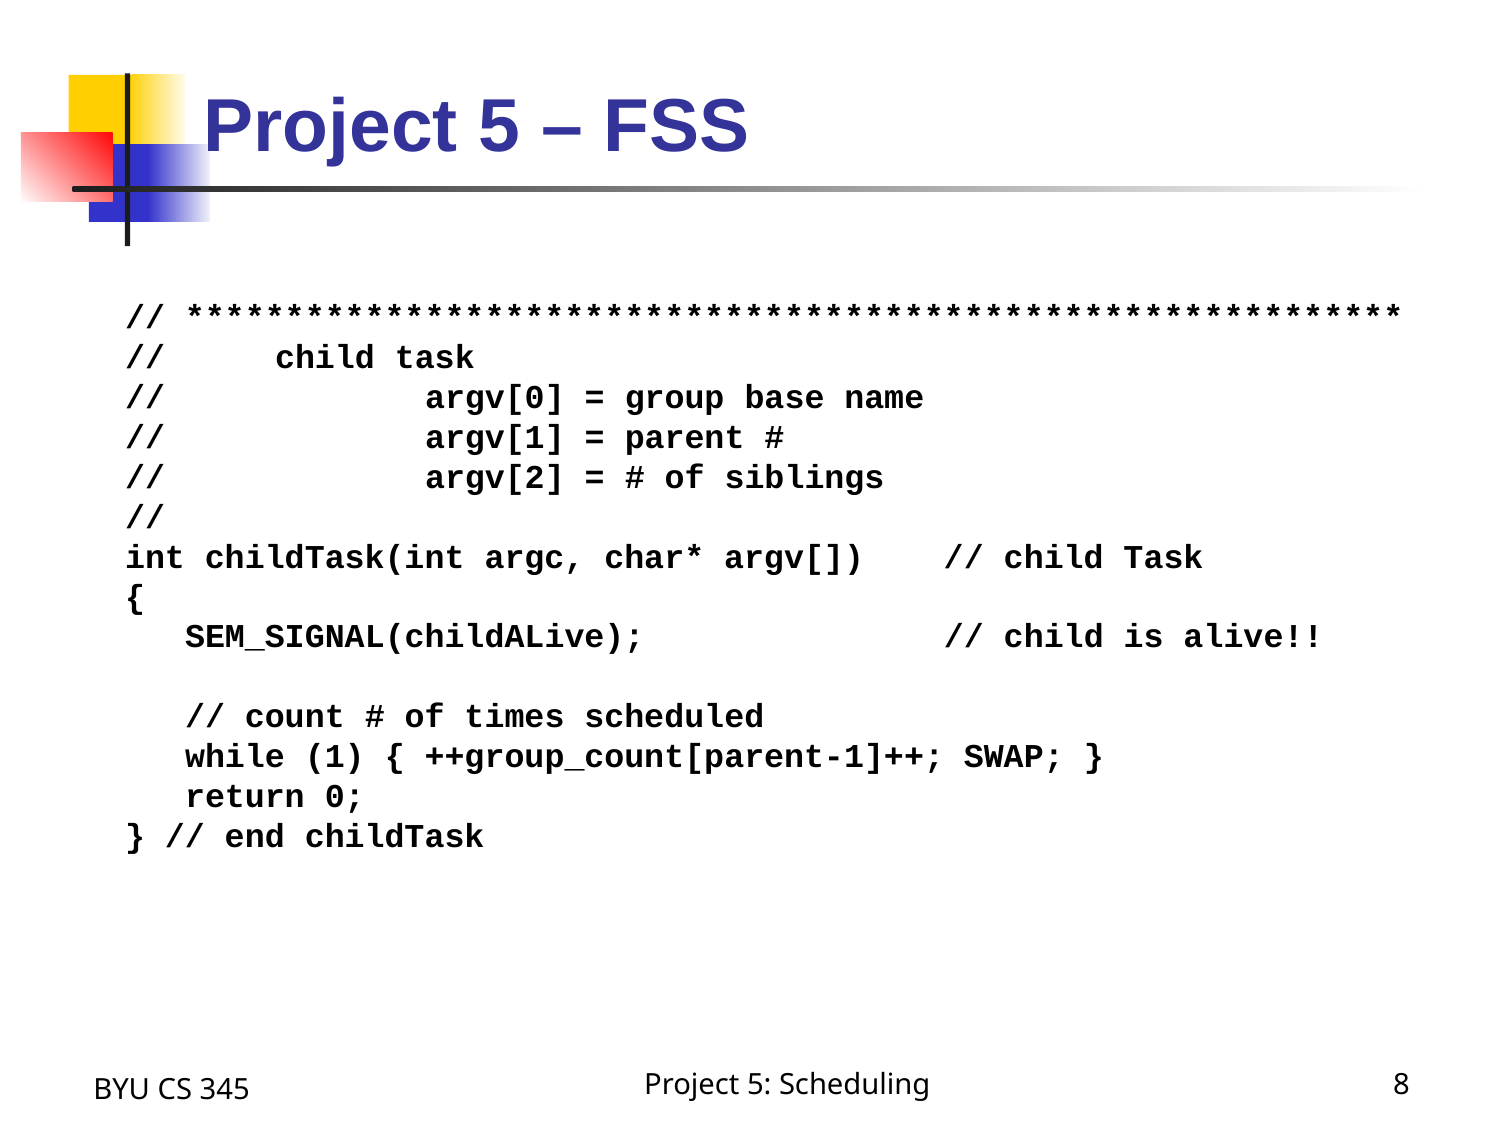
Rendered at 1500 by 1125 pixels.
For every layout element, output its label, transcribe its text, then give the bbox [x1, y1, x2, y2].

footer Project 5: Scheduling [549, 1037, 1025, 1113]
slide_number 8 [1112, 1037, 1425, 1113]
title Project 5 – FSS [188, 31, 1468, 174]
text_box // ************************************************************* // child task // argv[0] = group base name // argv[1] = parent # // argv[2] = # of siblings // int childTask(int argc, char* argv[]) // child Task { SEM_SIGNAL(childALive); // child is alive!! // count # of times scheduled while (1) { ++group_count[parent-1]++; SWAP; } return 0; } // end childTask [110, 287, 1432, 862]
slide_number BYU CS 345 [78, 1037, 391, 1113]
